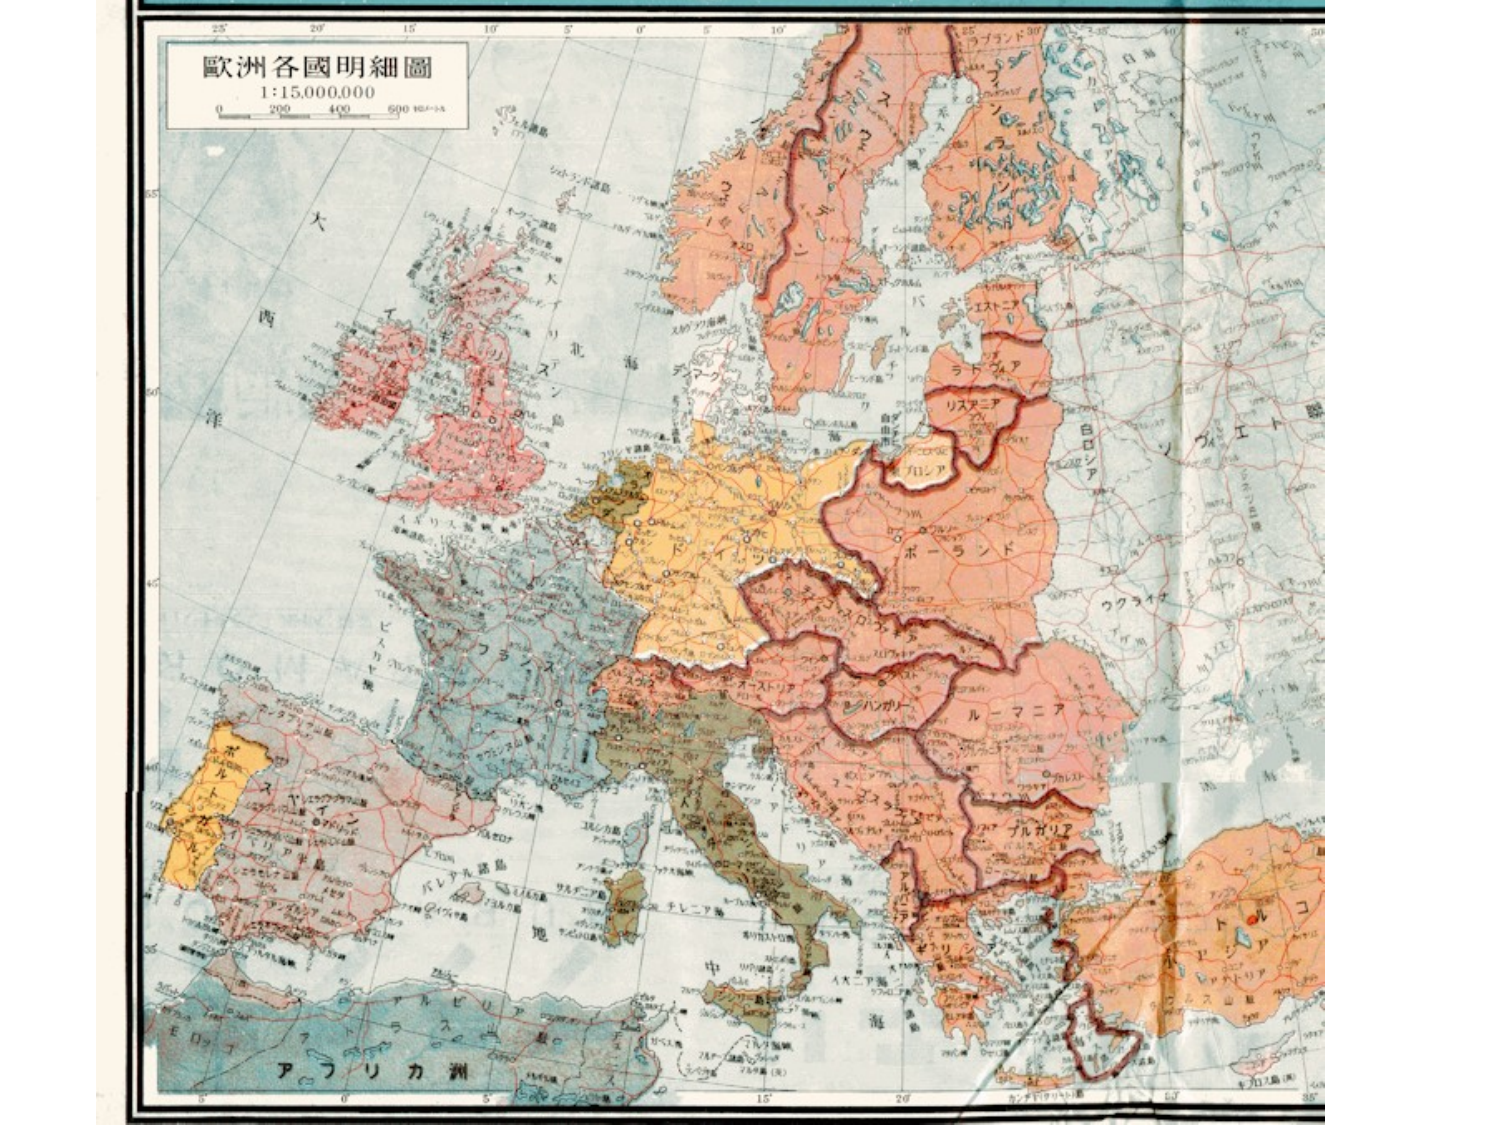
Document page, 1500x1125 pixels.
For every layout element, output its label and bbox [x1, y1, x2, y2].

picture [96, 0, 1325, 1125]
